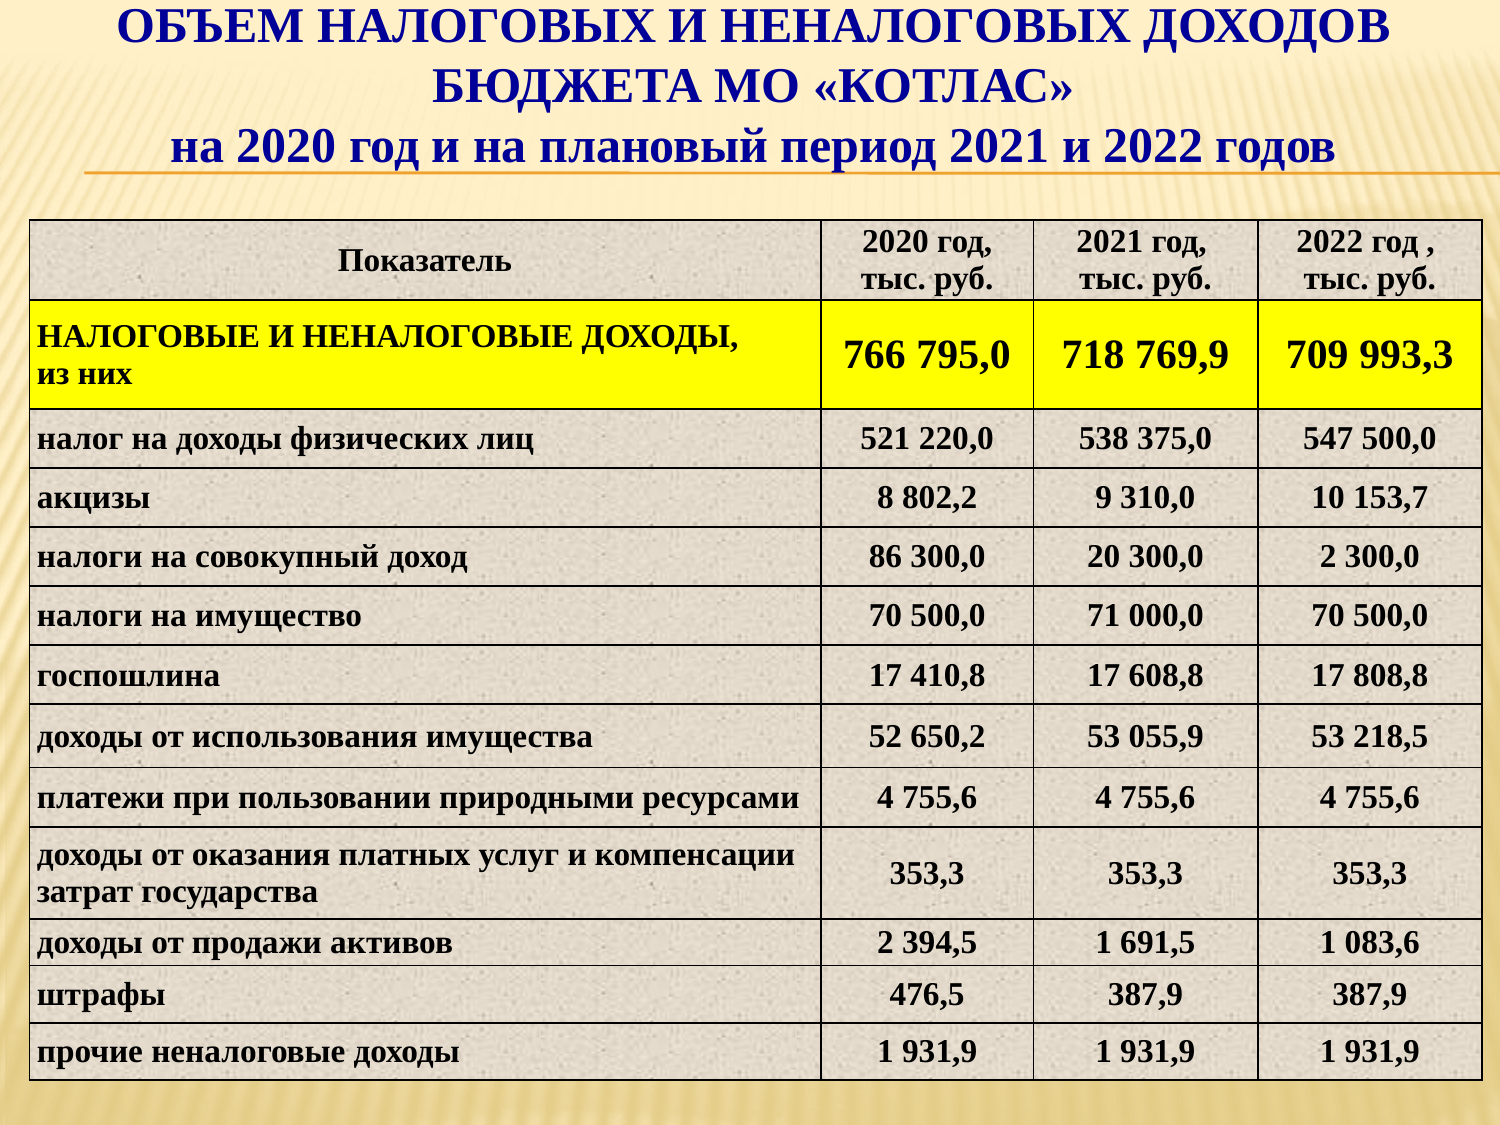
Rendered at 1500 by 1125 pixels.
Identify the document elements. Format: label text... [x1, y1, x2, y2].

text_box ОБЪЕМ НАЛОГОВЫХ И НЕНАЛОГОВЫХ ДОХОДОВ БЮДЖЕТА МО «КОТЛАС» на 2020 год и на плановый период 2021 и 2022 годов [41, 0, 1467, 166]
table_header 2022 год , тыс. руб. [1259, 221, 1481, 299]
table_cell 538 375,0 [1034, 410, 1257, 467]
table_cell 52 650,2 [822, 705, 1033, 767]
table_header Показатель [30, 221, 820, 299]
table_cell НАЛОГОВЫЕ И НЕНАЛОГОВЫЕ ДОХОДЫ, из них [30, 301, 820, 408]
table_cell 1 083,6 [1259, 920, 1481, 965]
table_cell налоги на совокупный доход [30, 528, 820, 585]
table_cell 9 310,0 [1034, 469, 1257, 526]
table_cell 1 931,9 [1034, 1024, 1257, 1079]
table_cell 71 000,0 [1034, 587, 1257, 644]
table_cell 1 931,9 [822, 1024, 1033, 1079]
table_cell налоги на имущество [30, 587, 820, 644]
table_cell 1 931,9 [1259, 1024, 1481, 1079]
table_cell 20 300,0 [1034, 528, 1257, 585]
table_cell 521 220,0 [822, 410, 1033, 467]
table_cell 86 300,0 [822, 528, 1033, 585]
table_cell 353,3 [1259, 828, 1481, 918]
table_cell прочие неналоговые доходы [30, 1024, 820, 1079]
table_cell 476,5 [822, 966, 1033, 1022]
table_cell 718 769,9 [1034, 301, 1257, 408]
table_cell 353,3 [822, 828, 1033, 918]
table_cell 70 500,0 [1259, 587, 1481, 644]
table_cell 70 500,0 [822, 587, 1033, 644]
table_cell 17 608,8 [1034, 646, 1257, 703]
table_cell 4 755,6 [1259, 768, 1481, 826]
table_cell 766 795,0 [822, 301, 1033, 408]
table_cell 17 410,8 [822, 646, 1033, 703]
table_cell 4 755,6 [1034, 768, 1257, 826]
table_cell 709 993,3 [1259, 301, 1481, 408]
table_cell 8 802,2 [822, 469, 1033, 526]
table_cell 53 055,9 [1034, 705, 1257, 767]
table_cell 10 153,7 [1259, 469, 1481, 526]
table_cell 387,9 [1034, 966, 1257, 1022]
table_cell доходы от оказания платных услуг и компенсации затрат государства [30, 828, 820, 918]
table_cell 2 300,0 [1259, 528, 1481, 585]
table_cell штрафы [30, 966, 820, 1022]
table_cell доходы от продажи активов [30, 920, 820, 965]
table_cell платежи при пользовании природными ресурсами [30, 768, 820, 826]
table_cell госпошлина [30, 646, 820, 703]
table_cell 17 808,8 [1259, 646, 1481, 703]
table_cell налог на доходы физических лиц [30, 410, 820, 467]
table_cell акцизы [30, 469, 820, 526]
table_header 2021 год, тыс. руб. [1034, 221, 1257, 299]
table_cell 4 755,6 [822, 768, 1033, 826]
table_cell 353,3 [1034, 828, 1257, 918]
table_cell 1 691,5 [1034, 920, 1257, 965]
table_cell 387,9 [1259, 966, 1481, 1022]
table_cell 53 218,5 [1259, 705, 1481, 767]
table_cell доходы от использования имущества [30, 705, 820, 767]
table_cell 2 394,5 [822, 920, 1033, 965]
table_header 2020 год, тыс. руб. [822, 221, 1033, 299]
table_cell 547 500,0 [1259, 410, 1481, 467]
